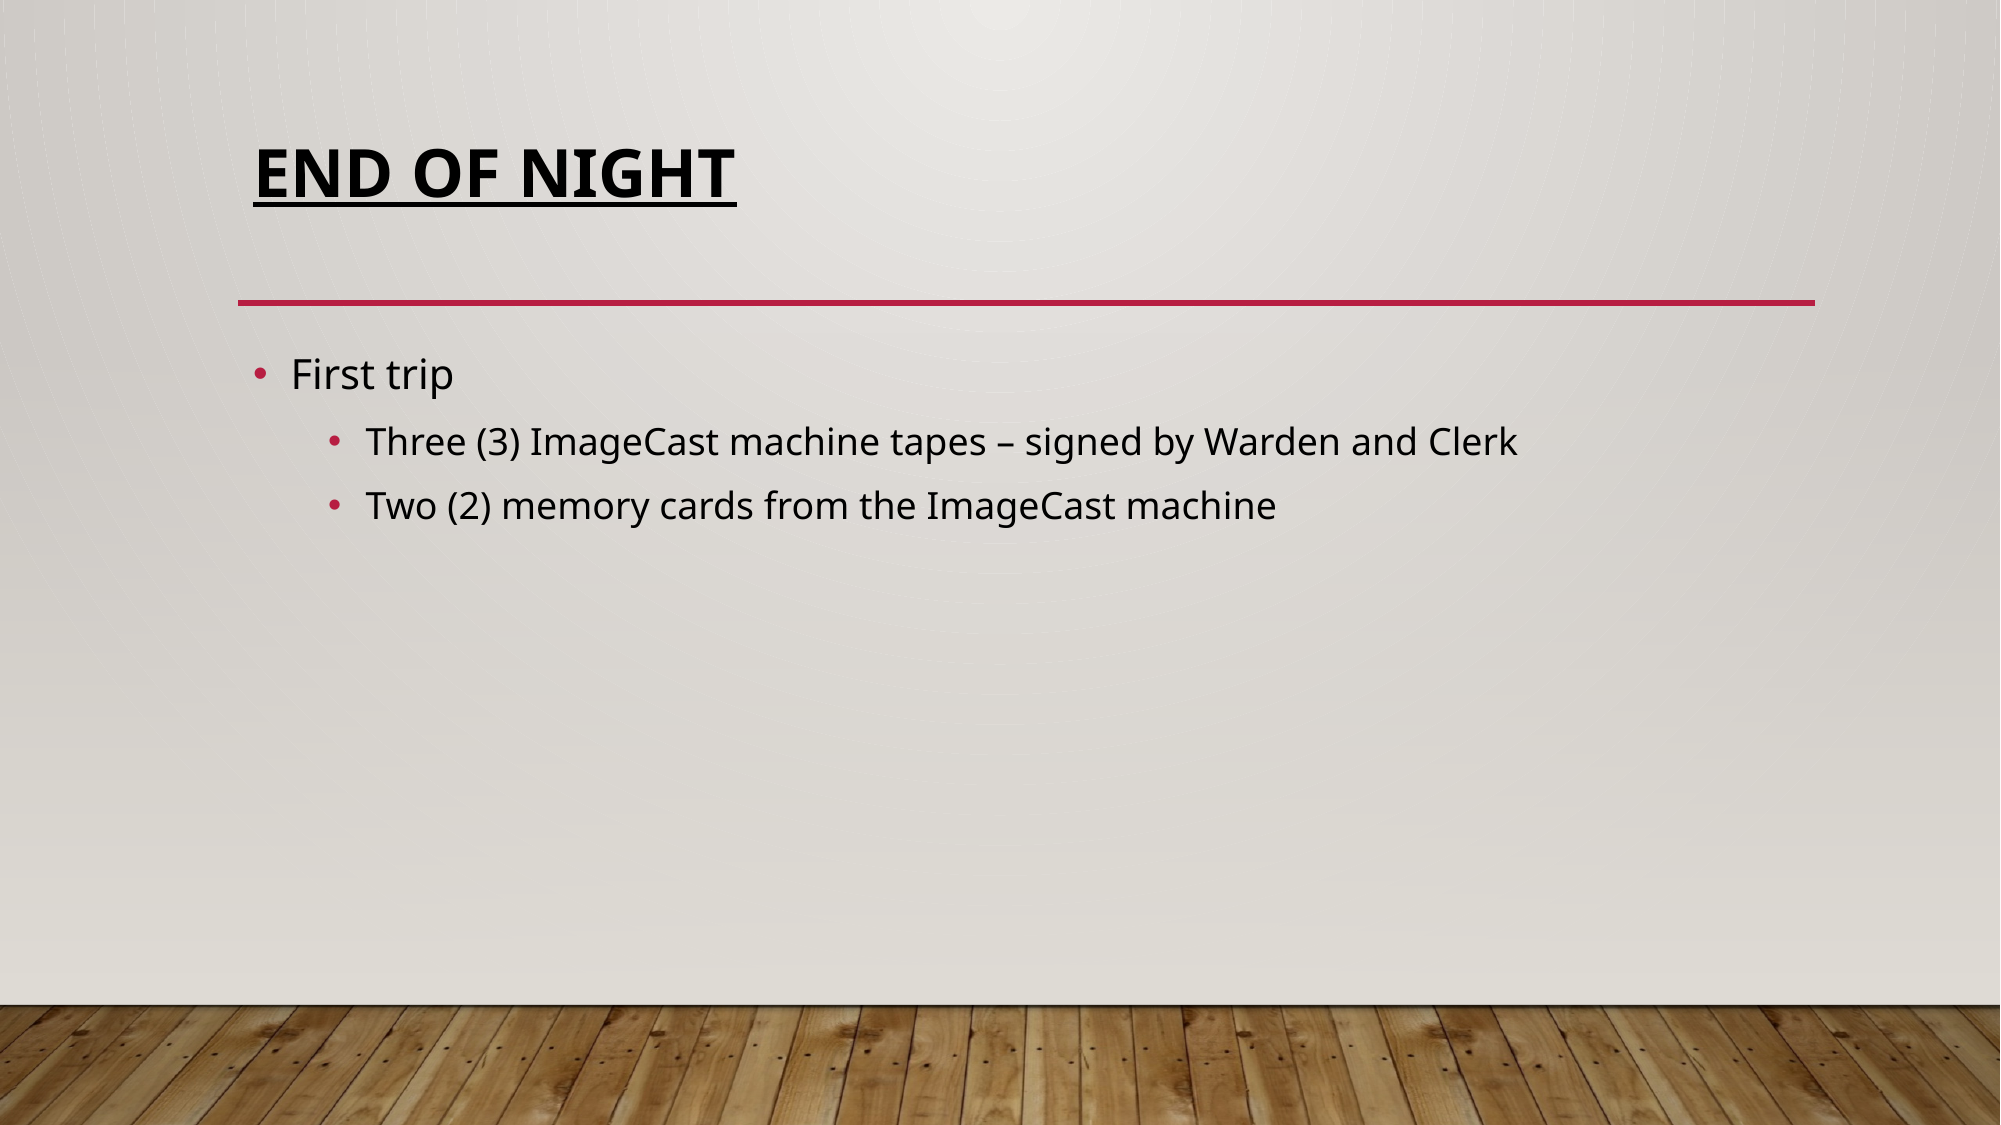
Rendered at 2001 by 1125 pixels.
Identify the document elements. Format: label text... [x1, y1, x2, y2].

list First trip Three (3) ImageCast machine tapes – signed by Warden and Clerk Two (2) memory cards from the ImageCast machine [238, 330, 1814, 897]
picture [0, 1005, 2000, 1125]
title End of night [238, 131, 1814, 305]
